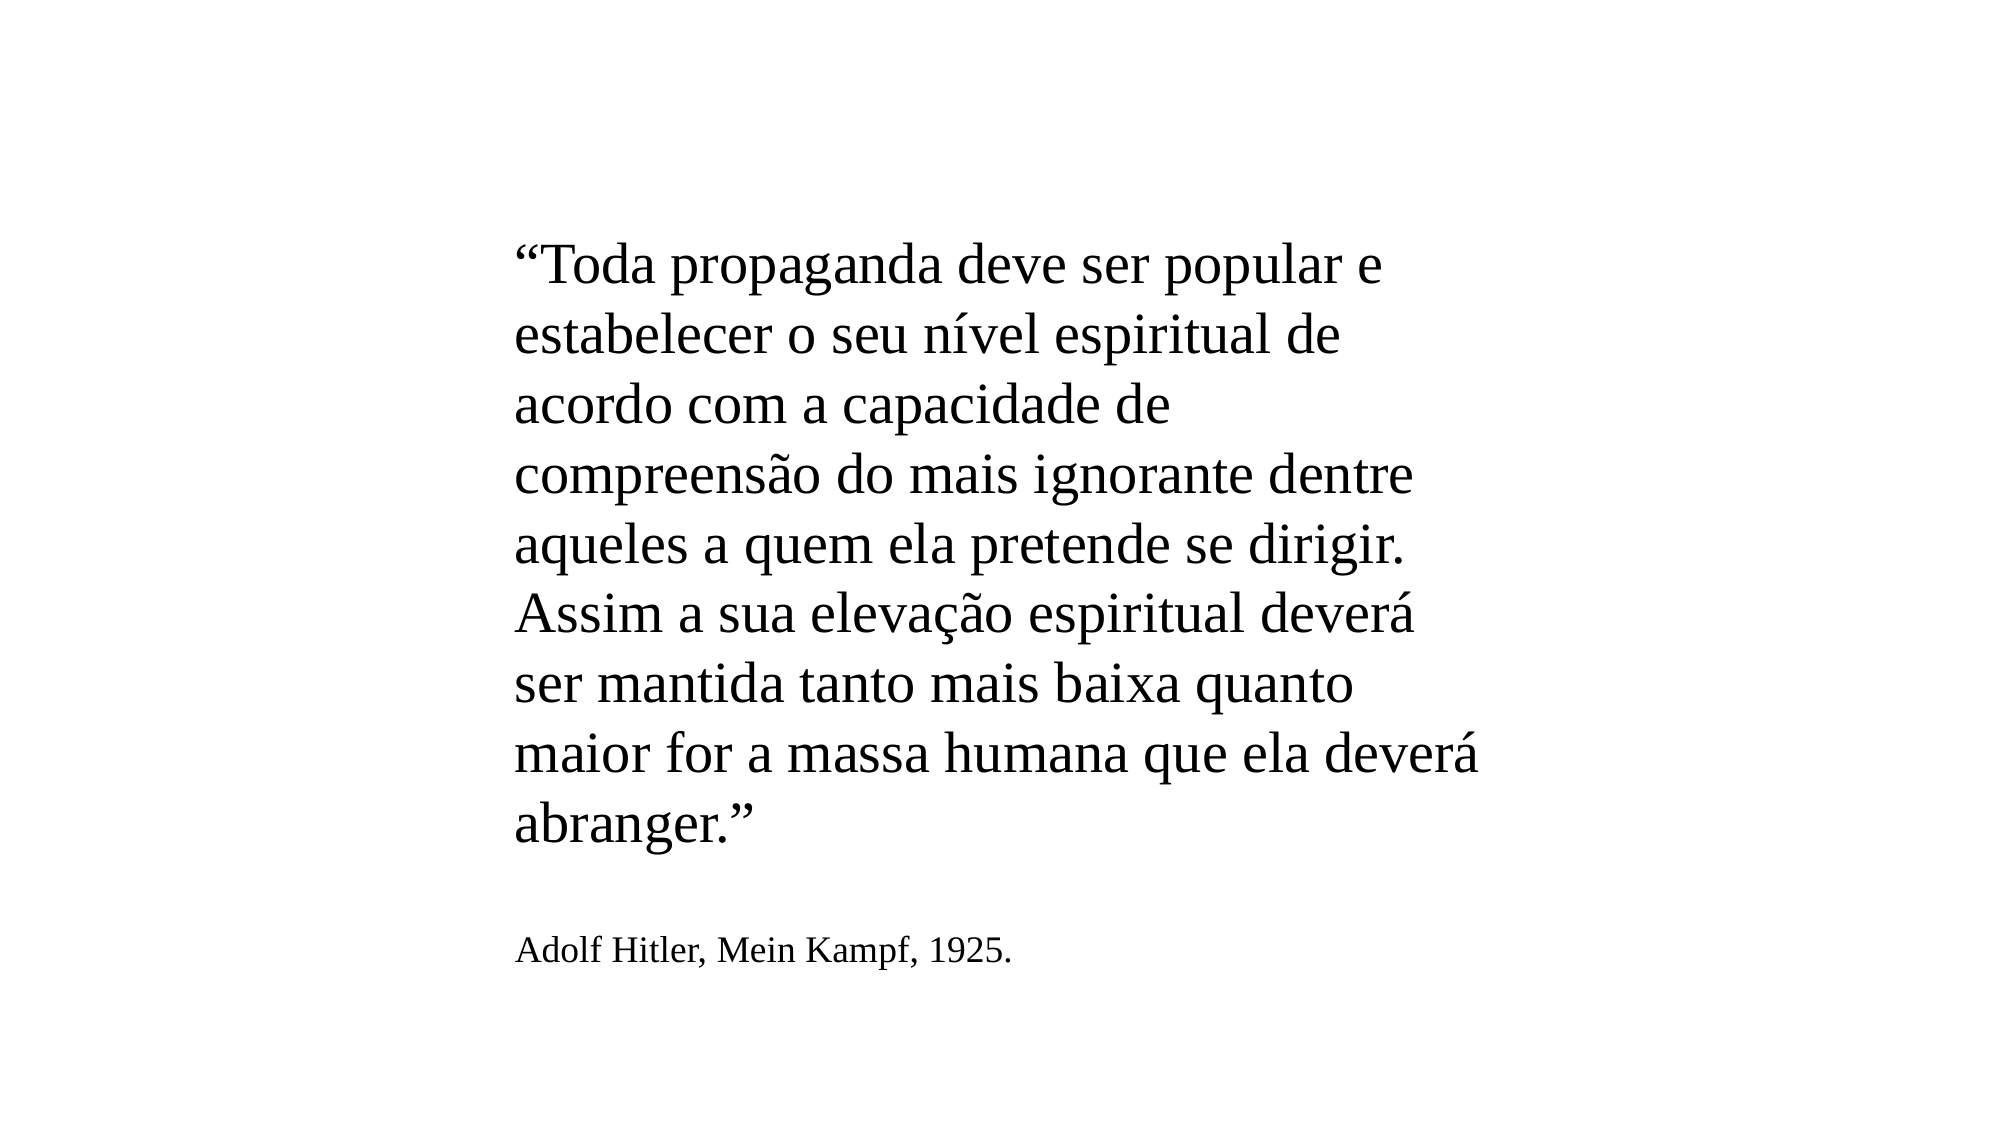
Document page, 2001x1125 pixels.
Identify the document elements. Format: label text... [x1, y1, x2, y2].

text_box “Toda propaganda deve ser popular e estabelecer o seu nível espiritual de acordo com a capacidade de compreensão do mais ignorante dentre aqueles a quem ela pretende se dirigir. Assim a sua elevação espiritual deverá ser mantida tanto mais baixa quanto maior for a massa humana que ela deverá abranger.” Adolf Hitler, Mein Kampf, 1925. [500, 217, 1500, 977]
